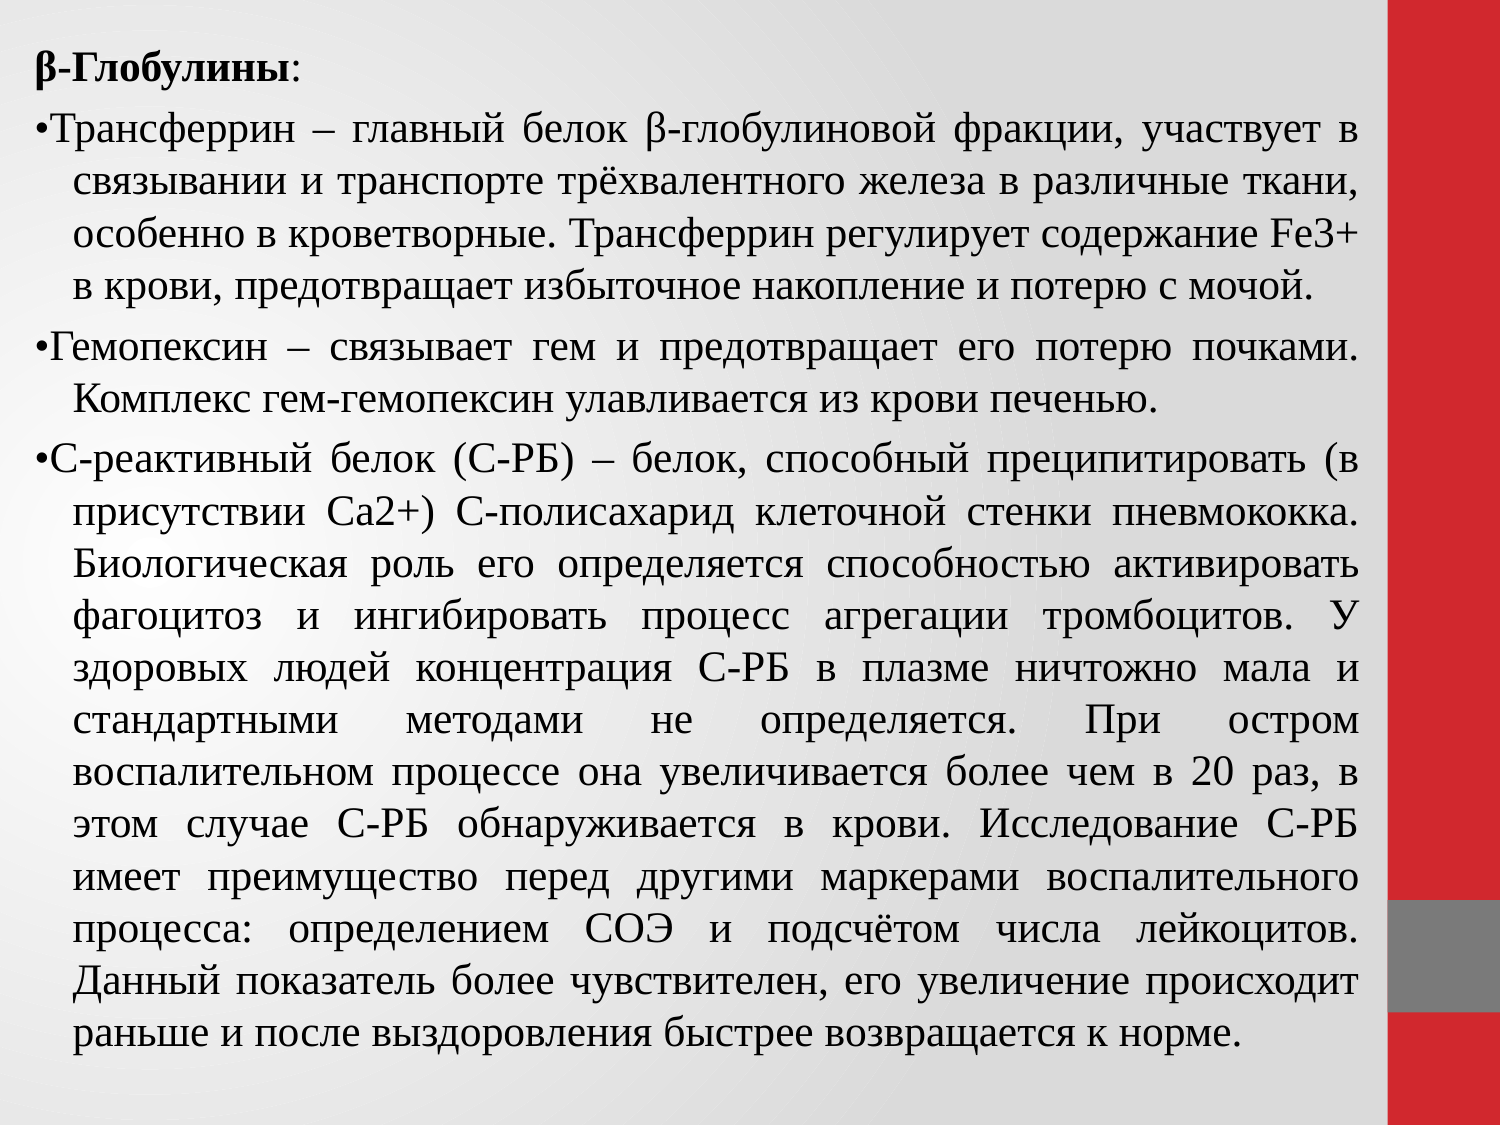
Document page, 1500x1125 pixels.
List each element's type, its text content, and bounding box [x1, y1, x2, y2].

list β-Глобулины: •Трансферрин – главный белок β-глобулиновой фракции, участвует в связывании и транспорте трёхвалентного железа в различные ткани, особенно в кроветворные. Трансферрин регулирует содержание Fe3+ в крови, предотвращает избыточное накопление и потерю с мочой. •Гемопексин – связывает гем и предотвращает его потерю почками. Комплекс гем-гемопексин улавливается из крови печенью. •С-реактивный белок (С-РБ) – белок, способный преципитировать (в присутствии Са2+) С-полисахарид клеточной стенки пневмококка. Биологическая роль его определяется способностью активировать фагоцитоз и ингибировать процесс агрегации тромбоцитов. У здоровых людей концентрация С-РБ в плазме ничтожно мала и стандартными методами не определяется. При остром воспалительном процессе она увеличивается более чем в 20 раз, в этом случае С-РБ обнаруживается в крови. Исследование С-РБ имеет преимущество перед другими маркерами воспалительного процесса: определением СОЭ и подсчётом числа лейкоцитов. Данный показатель более чувствителен, его увеличение происходит раньше и после выздоровления быстрее возвращается к норме. [0, 30, 1376, 1125]
